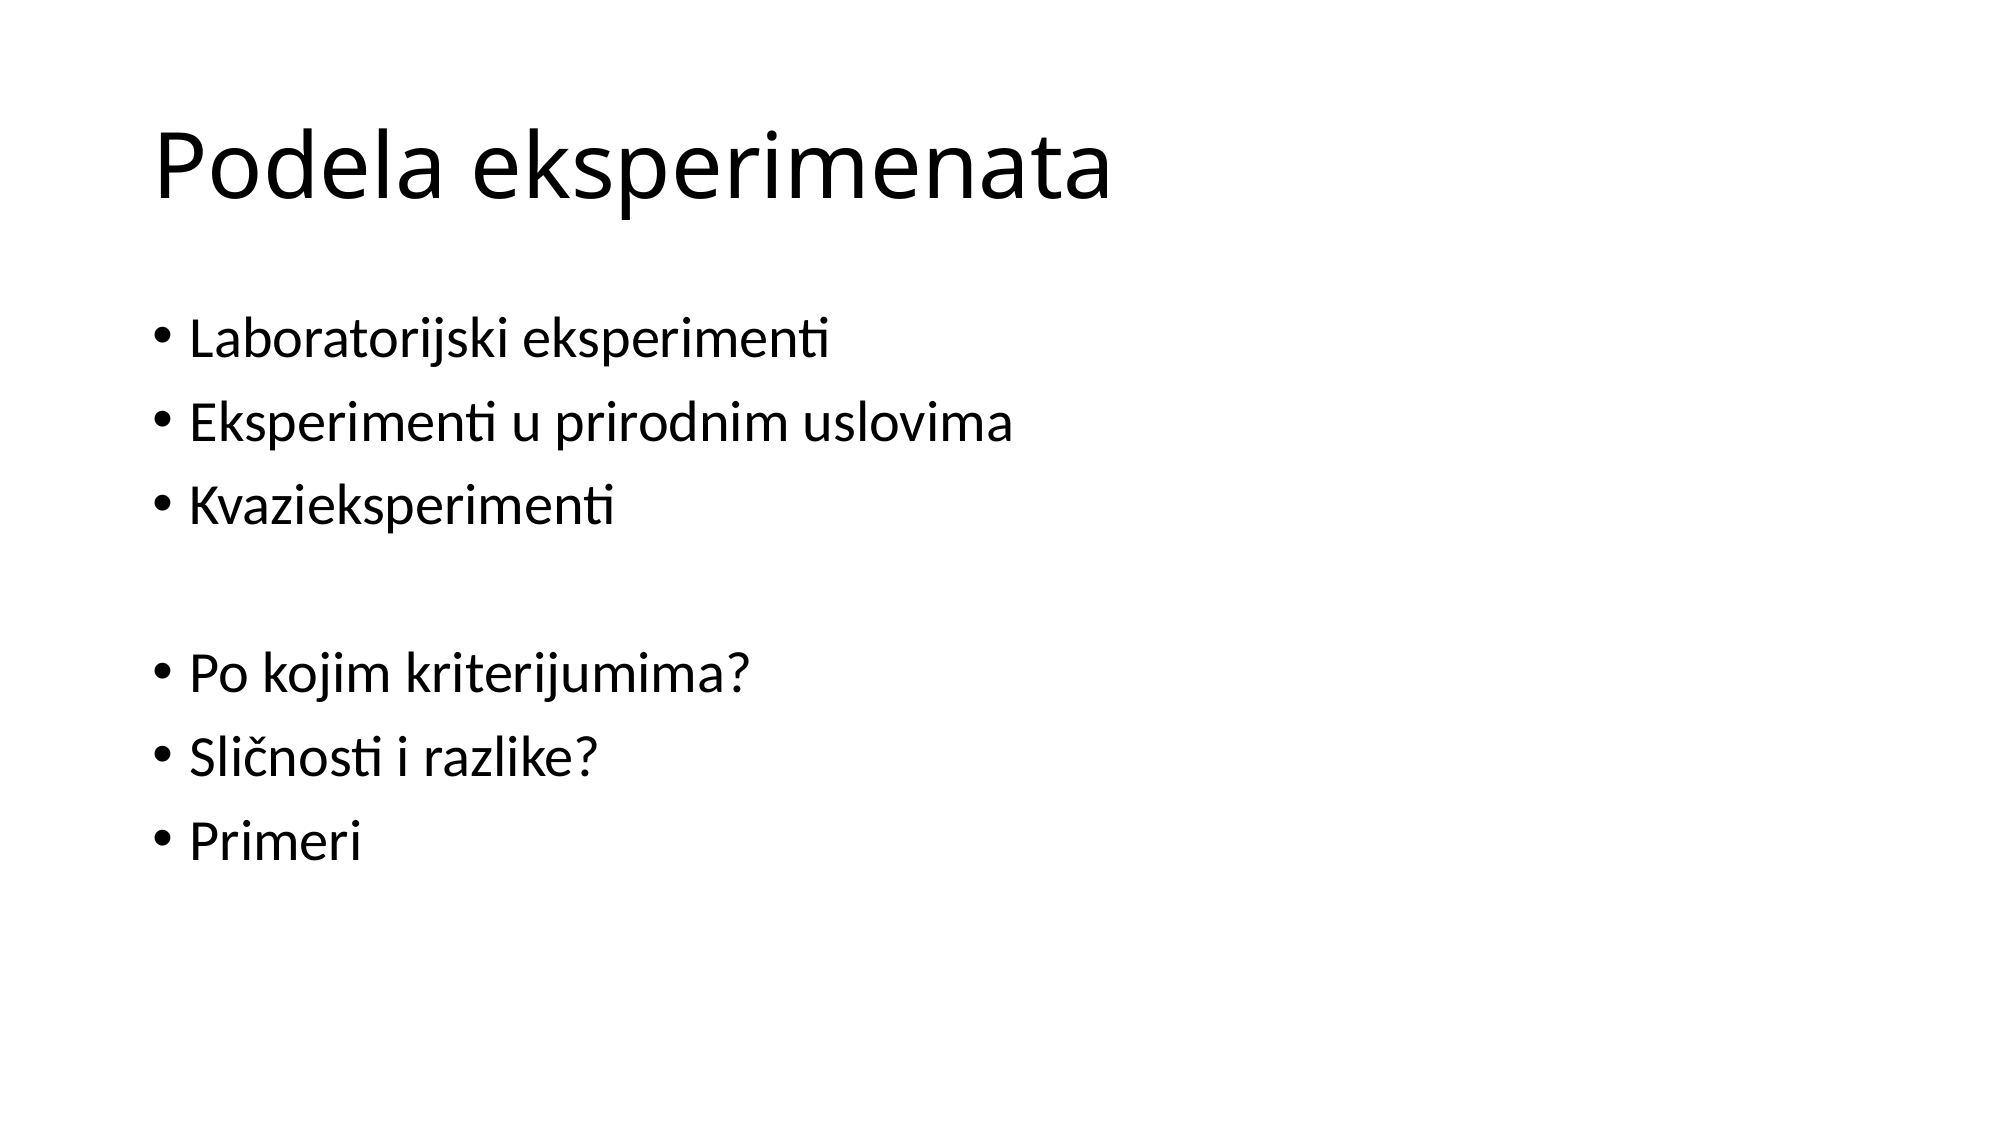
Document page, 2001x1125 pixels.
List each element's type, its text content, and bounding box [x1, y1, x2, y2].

title Podela eksperimenata [137, 59, 1863, 278]
list Laboratorijski eksperimenti Eksperimenti u prirodnim uslovima Kvazieksperimenti Po kojim kriterijumima? Sličnosti i razlike? Primeri [137, 299, 1863, 1014]
